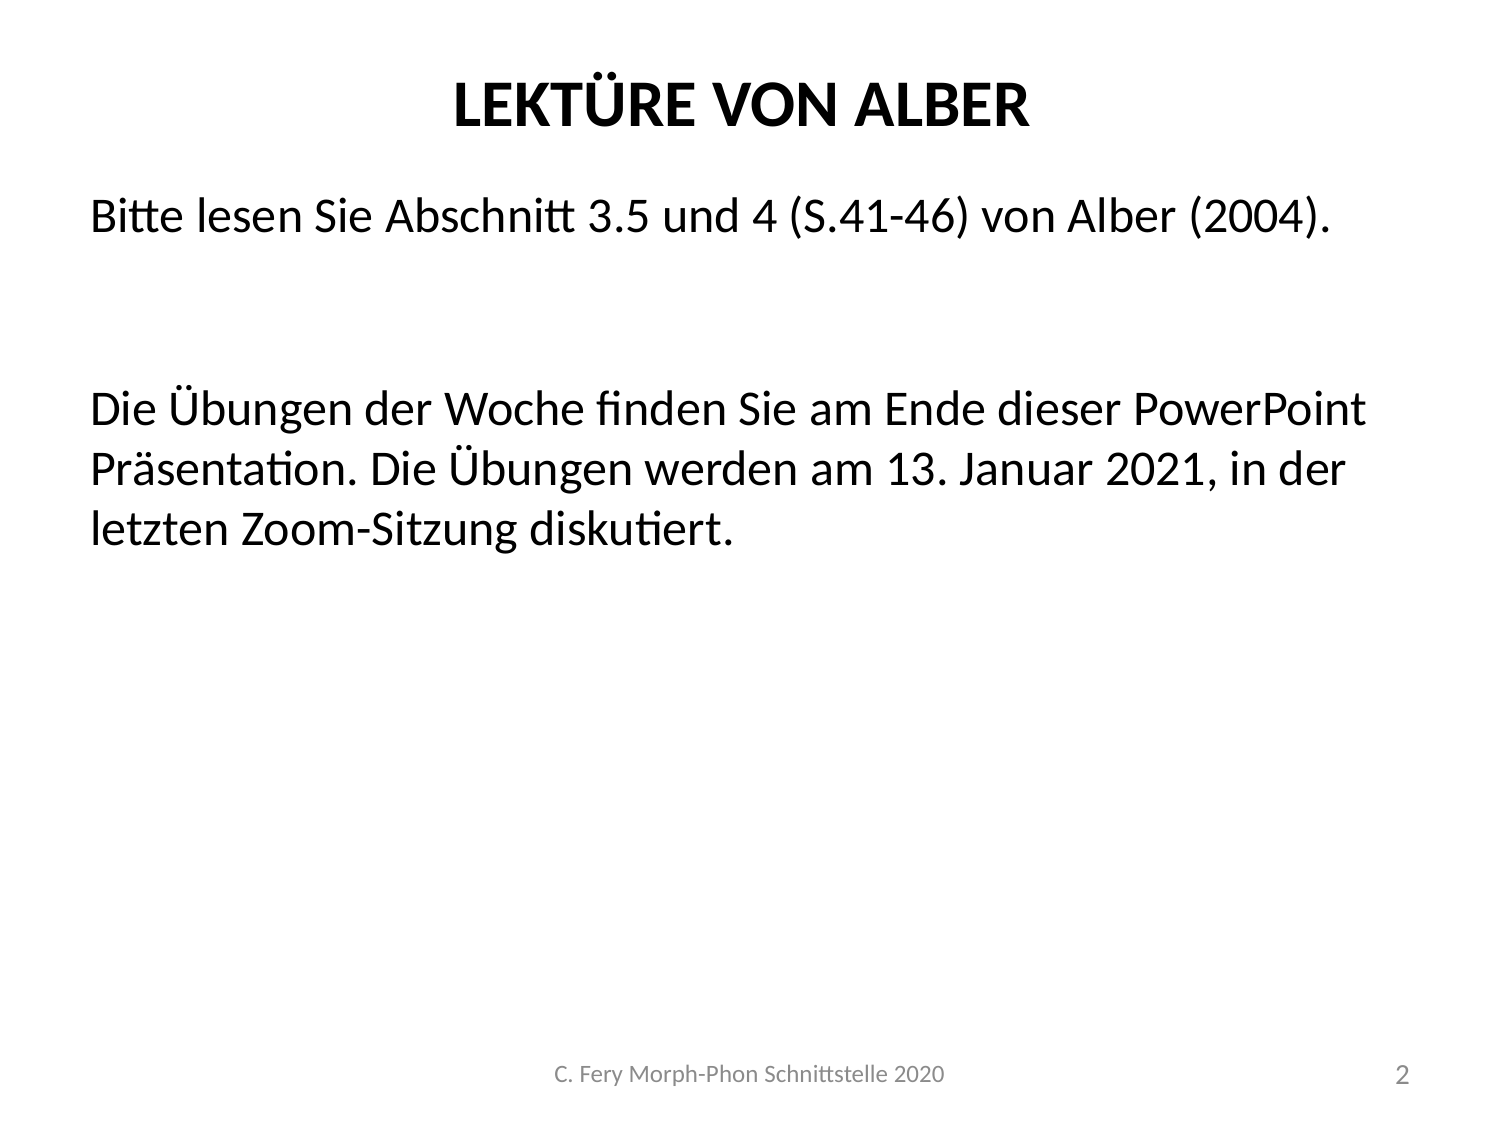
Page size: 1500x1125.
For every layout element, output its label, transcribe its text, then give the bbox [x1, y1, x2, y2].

list Bitte lesen Sie Abschnitt 3.5 und 4 (S.41-46) von Alber (2004). Die Übungen der Woche finden Sie am Ende dieser PowerPoint Präsentation. Die Übungen werden am 13. Januar 2021, in der letzten Zoom-Sitzung diskutiert. [75, 174, 1425, 1025]
slide_number 2 [1074, 1042, 1425, 1103]
title Lektüre von Alber [75, 37, 1425, 163]
footer C. Fery Morph-Phon Schnittstelle 2020 [512, 1042, 988, 1103]
